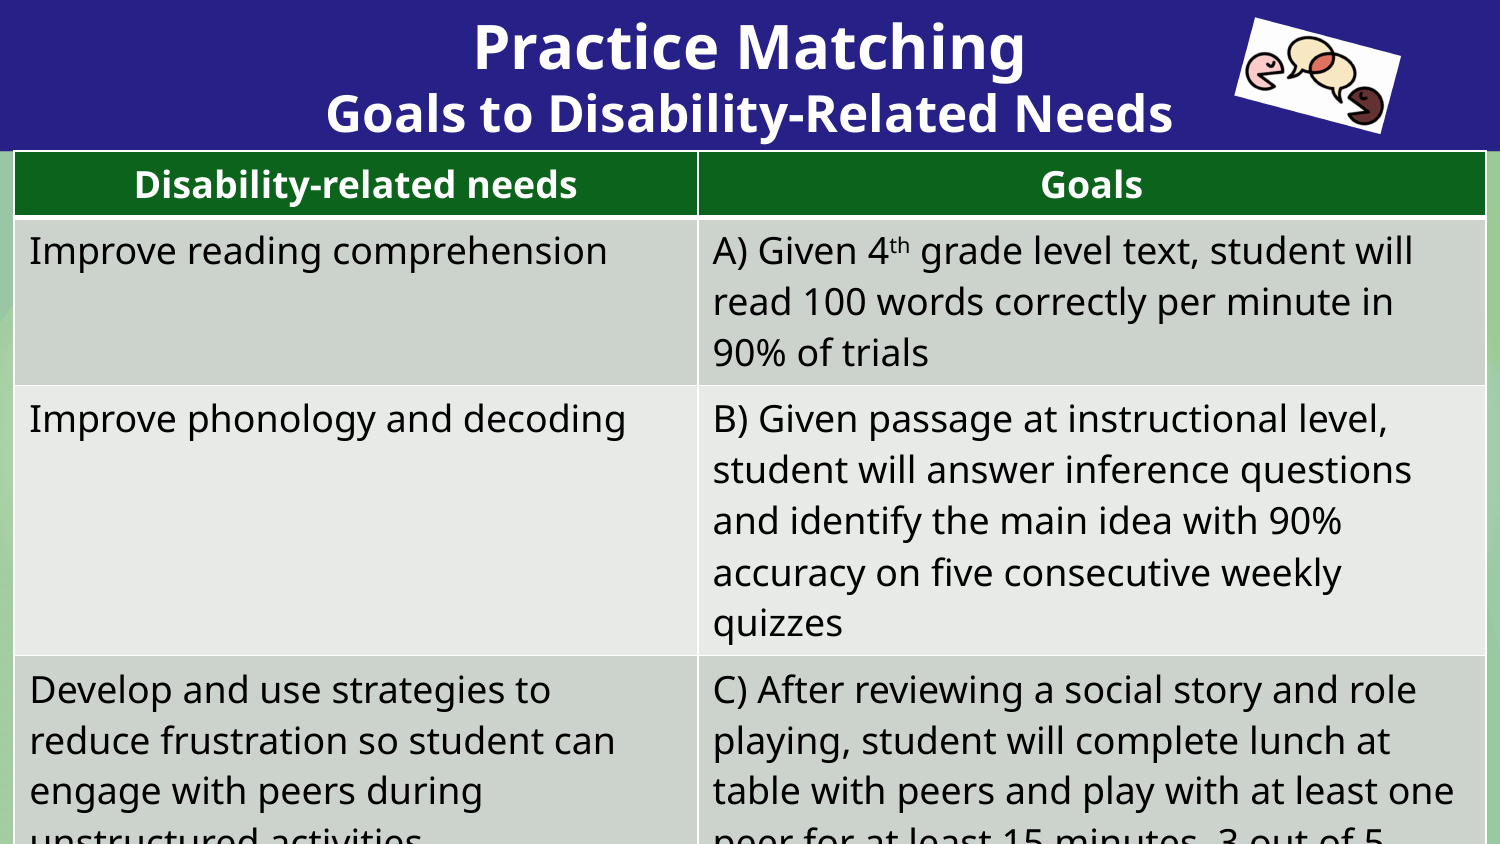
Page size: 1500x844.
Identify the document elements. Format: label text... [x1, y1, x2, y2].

table_header Goals [699, 152, 1485, 215]
picture [1235, 18, 1400, 133]
table_header Disability-related needs [15, 152, 697, 215]
table_cell A) Given 4th grade level text, student will read 100 words correctly per minute in 90% of trials [699, 220, 1485, 385]
table_cell C) After reviewing a social story and role playing, student will complete lunch at table with peers and play with at least one peer for at least 15 minutes, 3 out of 5 days per week without adult assistance [699, 656, 1485, 844]
table_cell Improve reading comprehension [15, 220, 697, 385]
table_cell Improve phonology and decoding [15, 386, 697, 655]
table_cell Develop and use strategies to reduce frustration so student can engage with peers during unstructured activities [15, 656, 697, 844]
list Practice Matching Goals to Disability-Related Needs [0, 0, 1500, 152]
table_cell B) Given passage at instructional level, student will answer inference questions and identify the main idea with 90% accuracy on five consecutive weekly quizzes [699, 386, 1485, 655]
